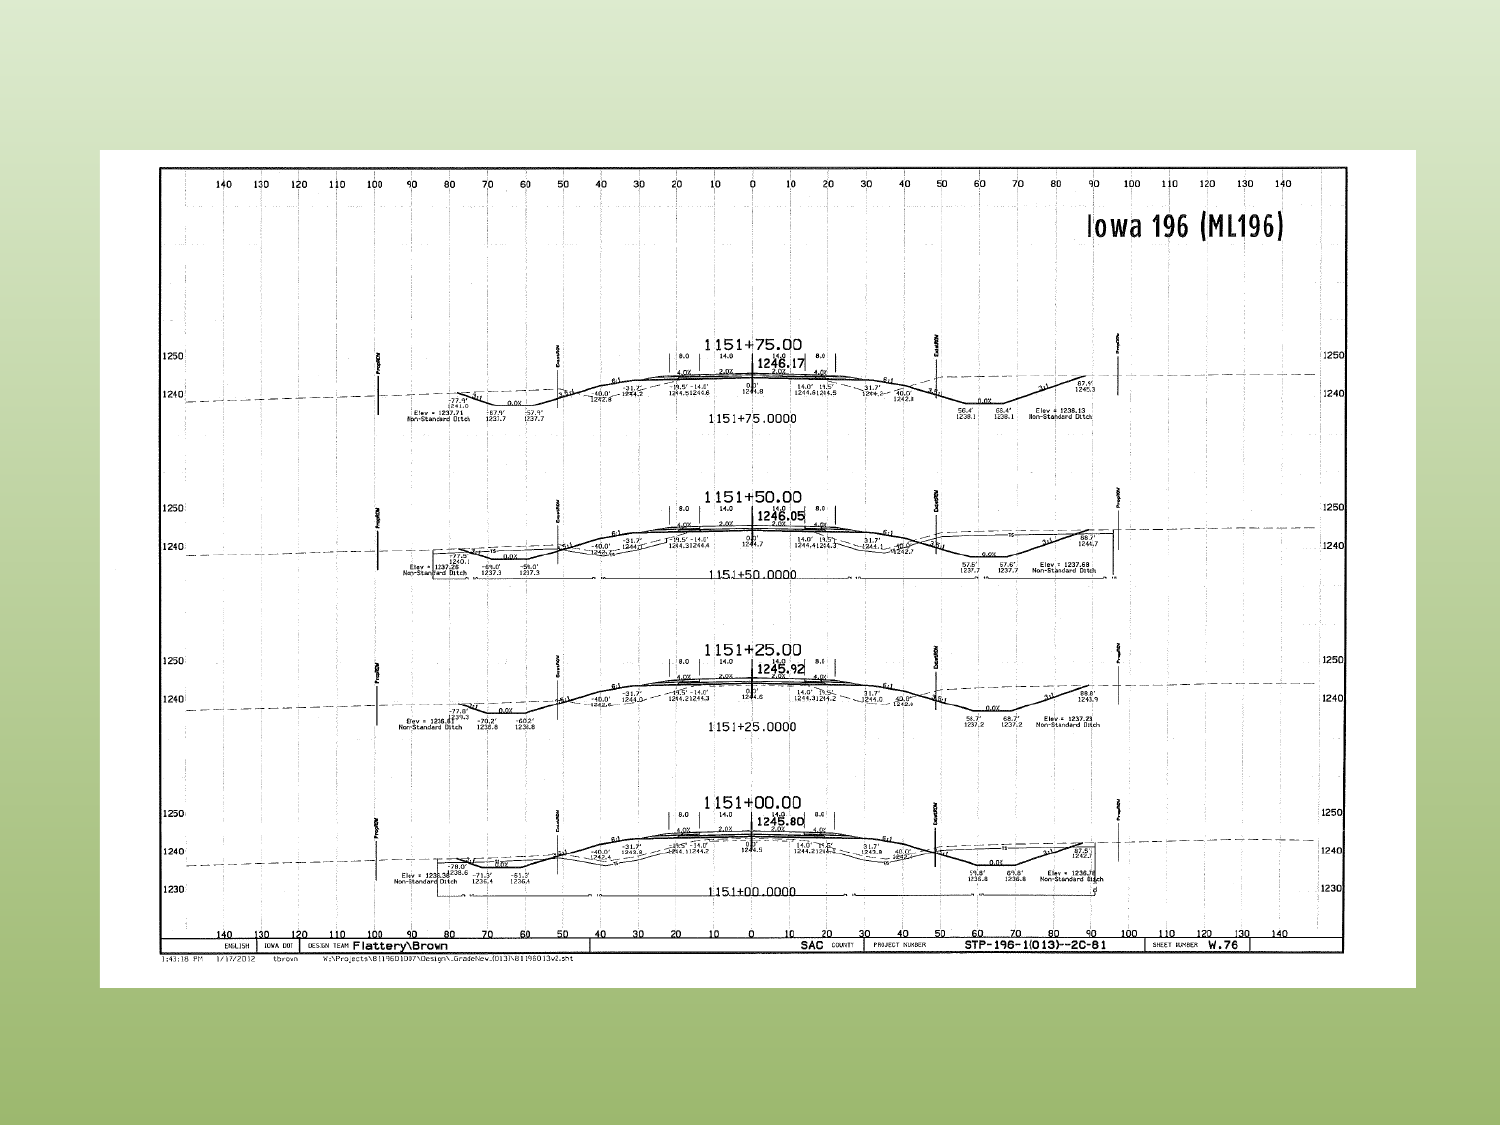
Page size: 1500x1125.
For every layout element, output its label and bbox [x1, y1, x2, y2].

list [99, 149, 1417, 988]
